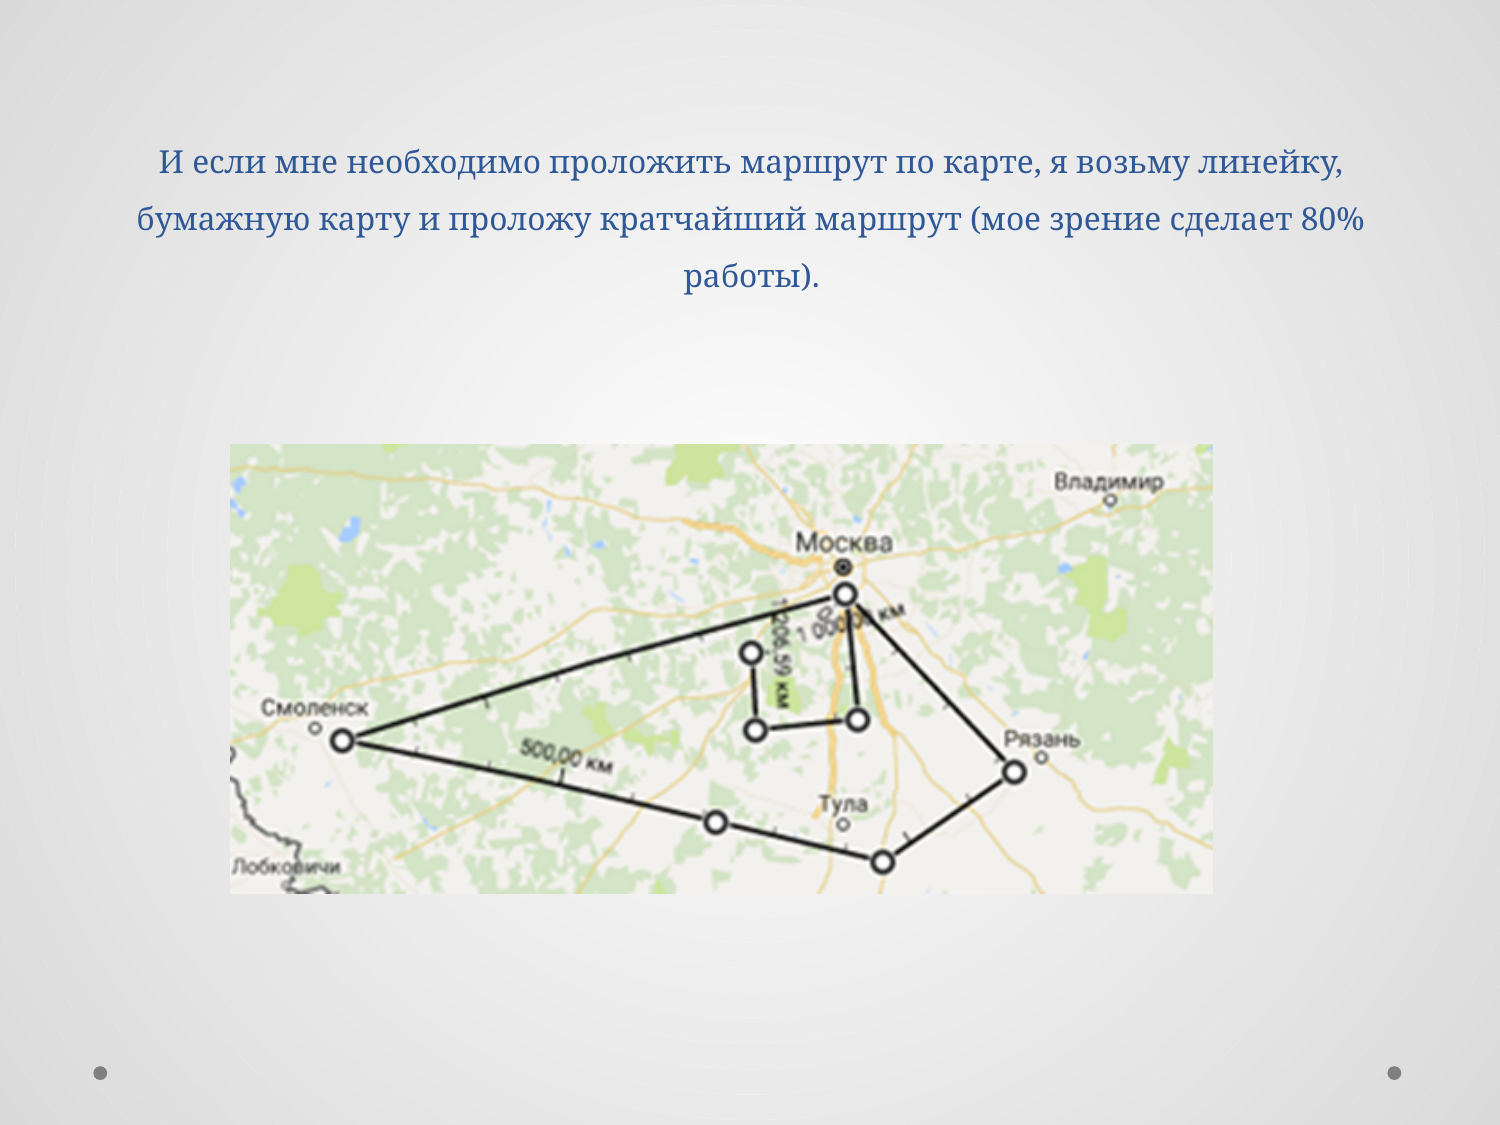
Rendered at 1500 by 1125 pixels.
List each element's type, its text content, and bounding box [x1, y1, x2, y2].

title И если мне необходимо проложить маршрут по карте, я возьму линейку, бумажную карту и проложу кратчайший маршрут (мое зрение сделает 80% работы). [76, 113, 1427, 302]
picture [229, 444, 1213, 894]
